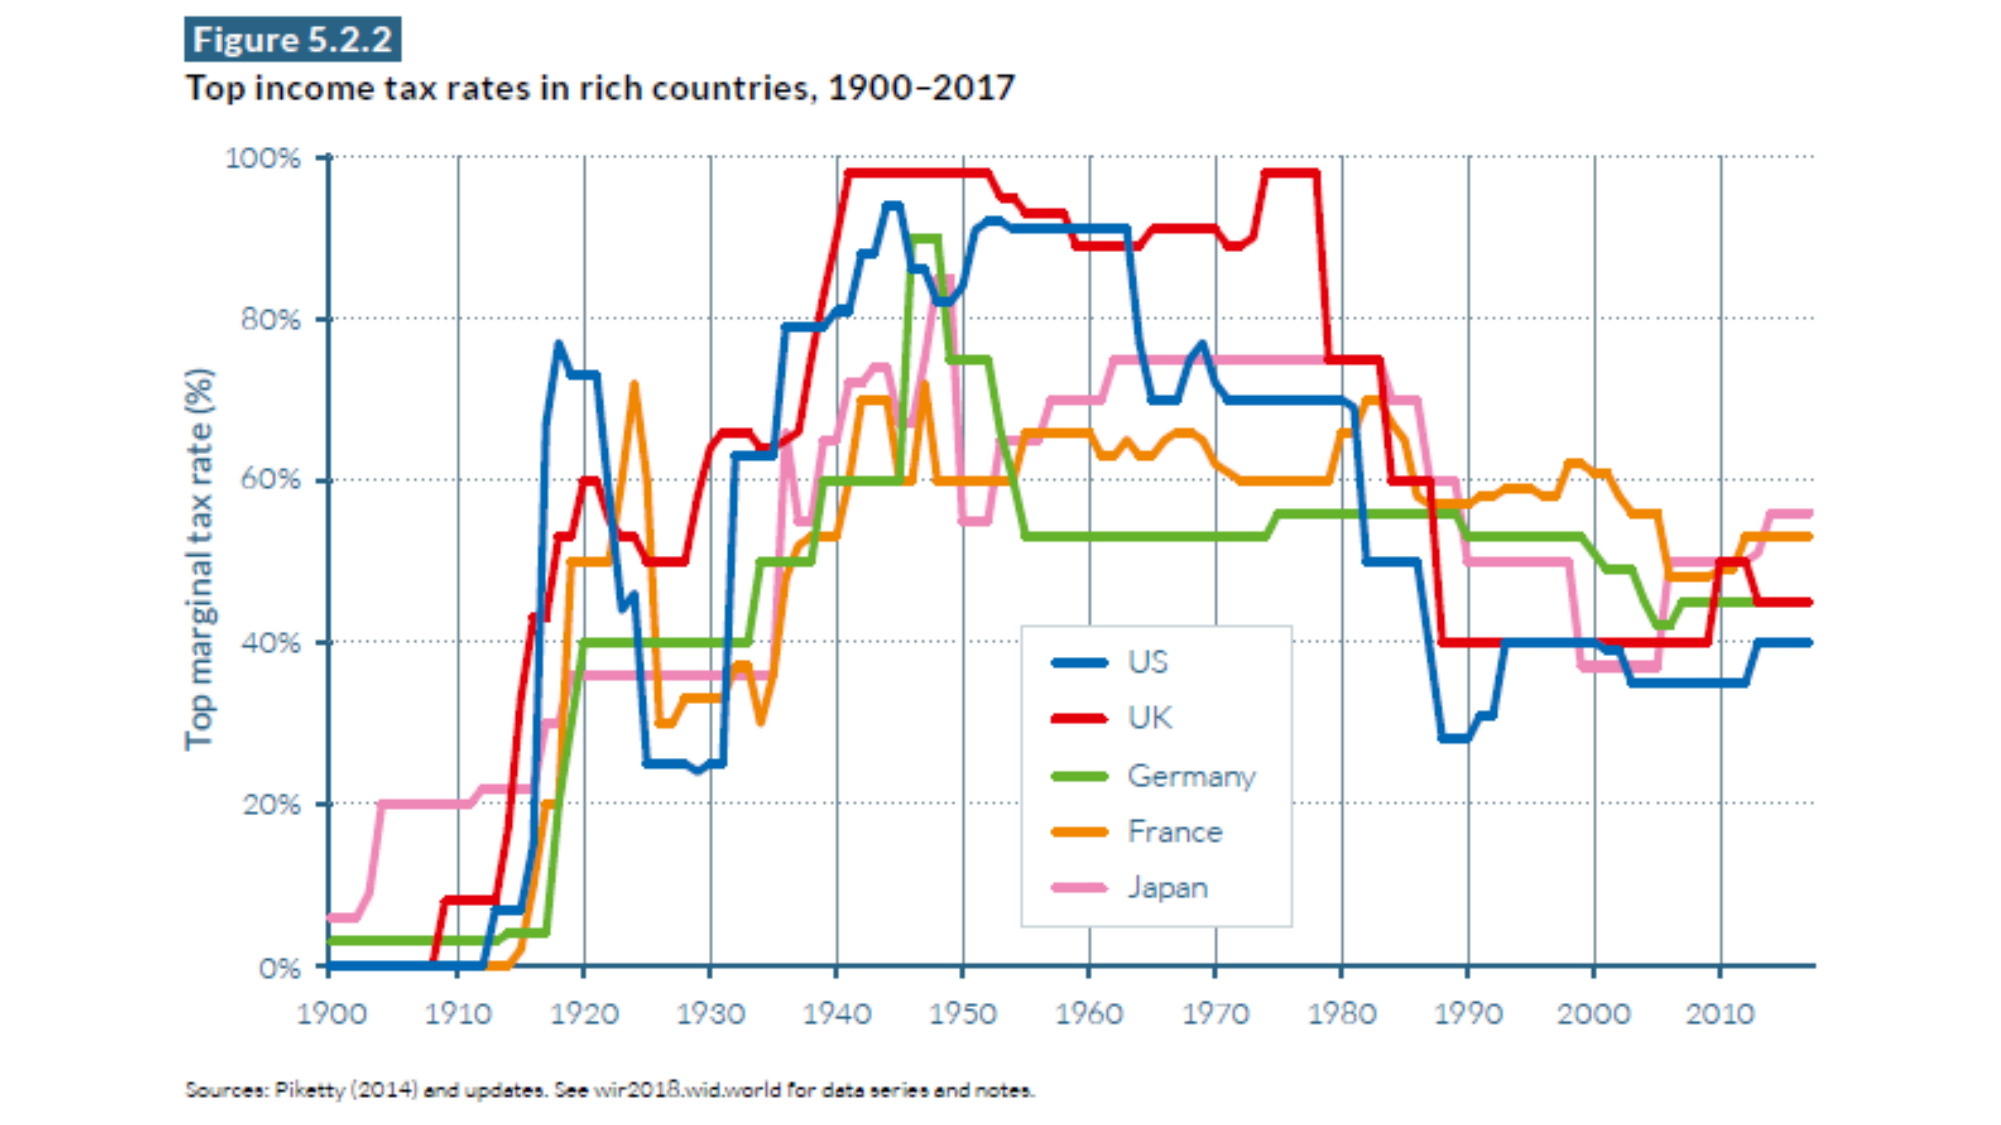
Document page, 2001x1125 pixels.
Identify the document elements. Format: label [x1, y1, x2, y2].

picture [175, 2, 1837, 1108]
